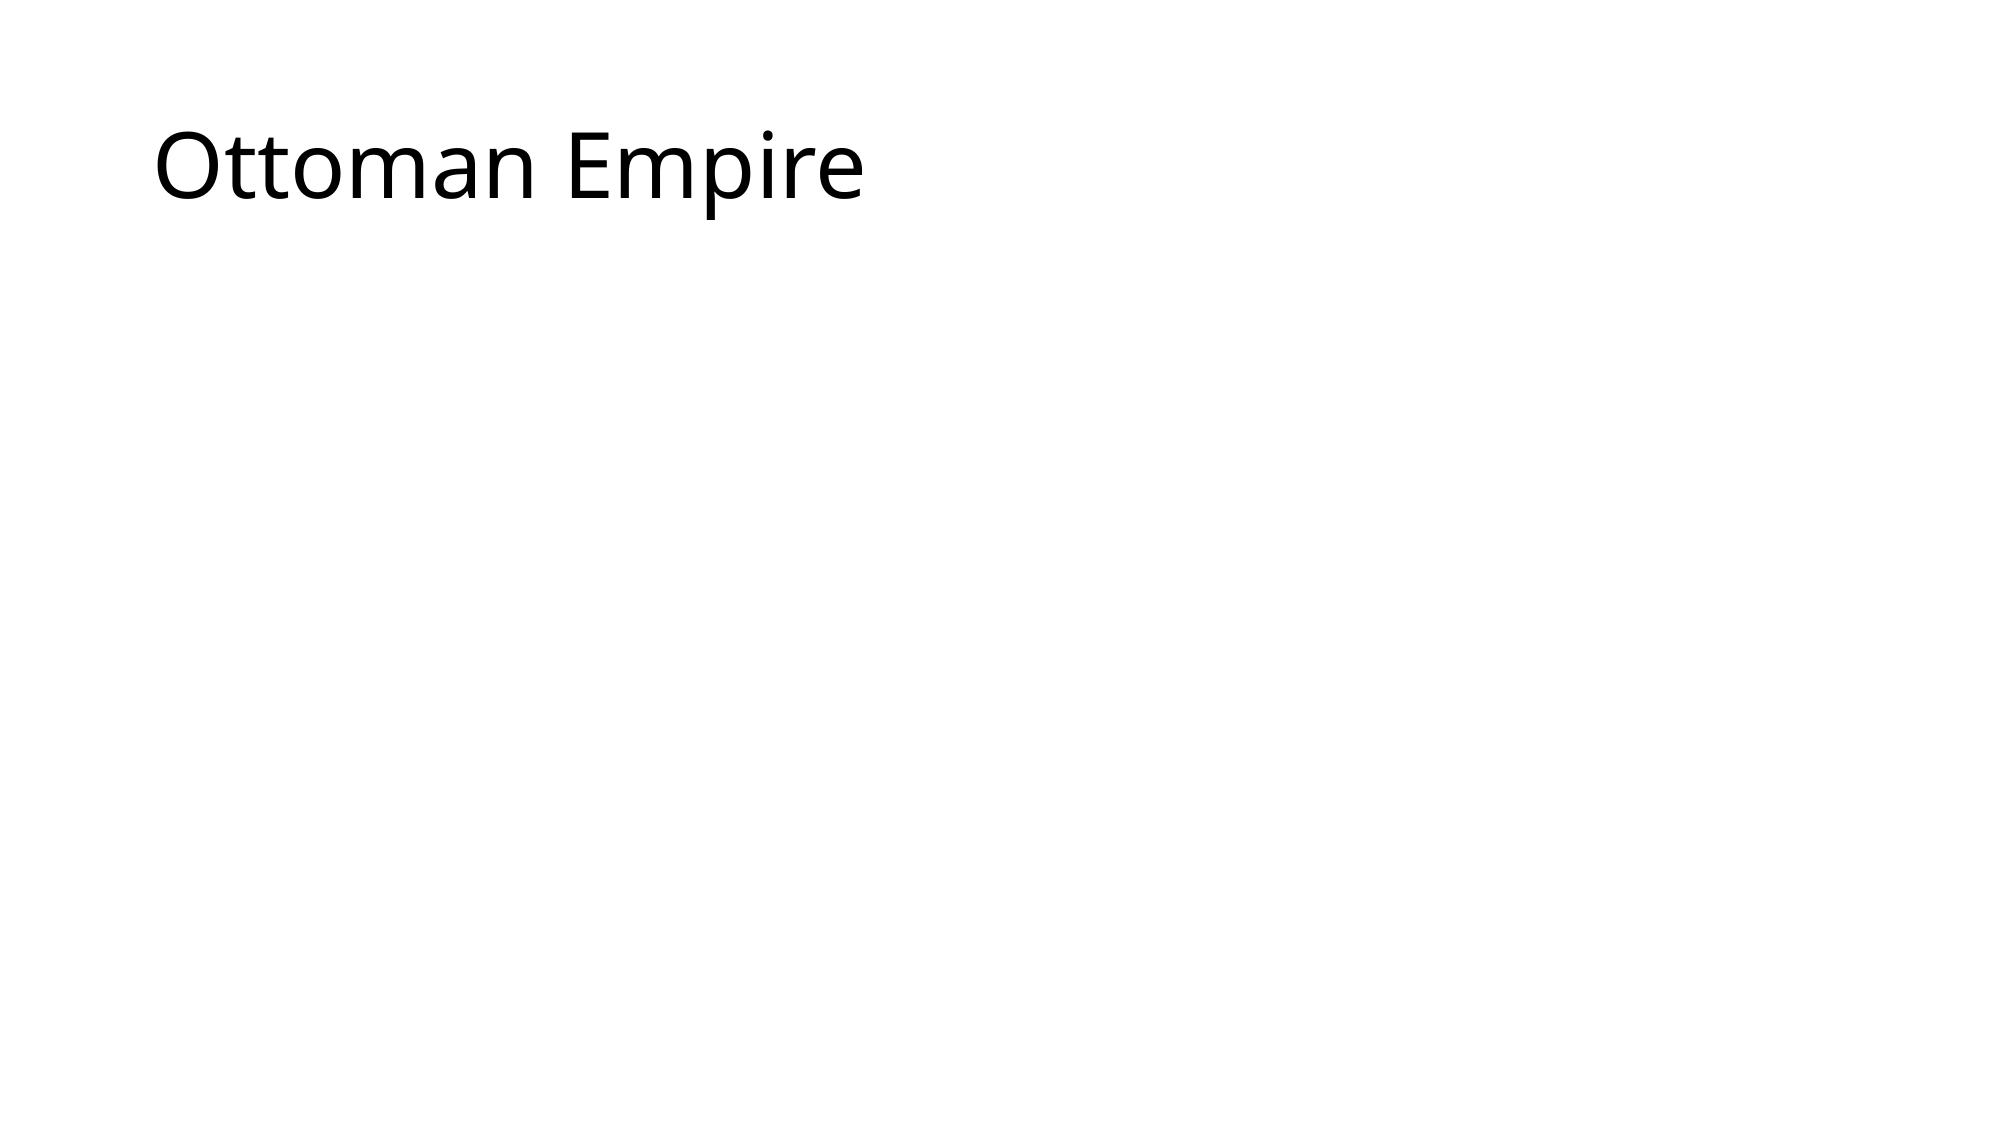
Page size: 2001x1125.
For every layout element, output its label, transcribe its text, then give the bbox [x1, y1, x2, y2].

title Ottoman Empire [137, 59, 1863, 278]
